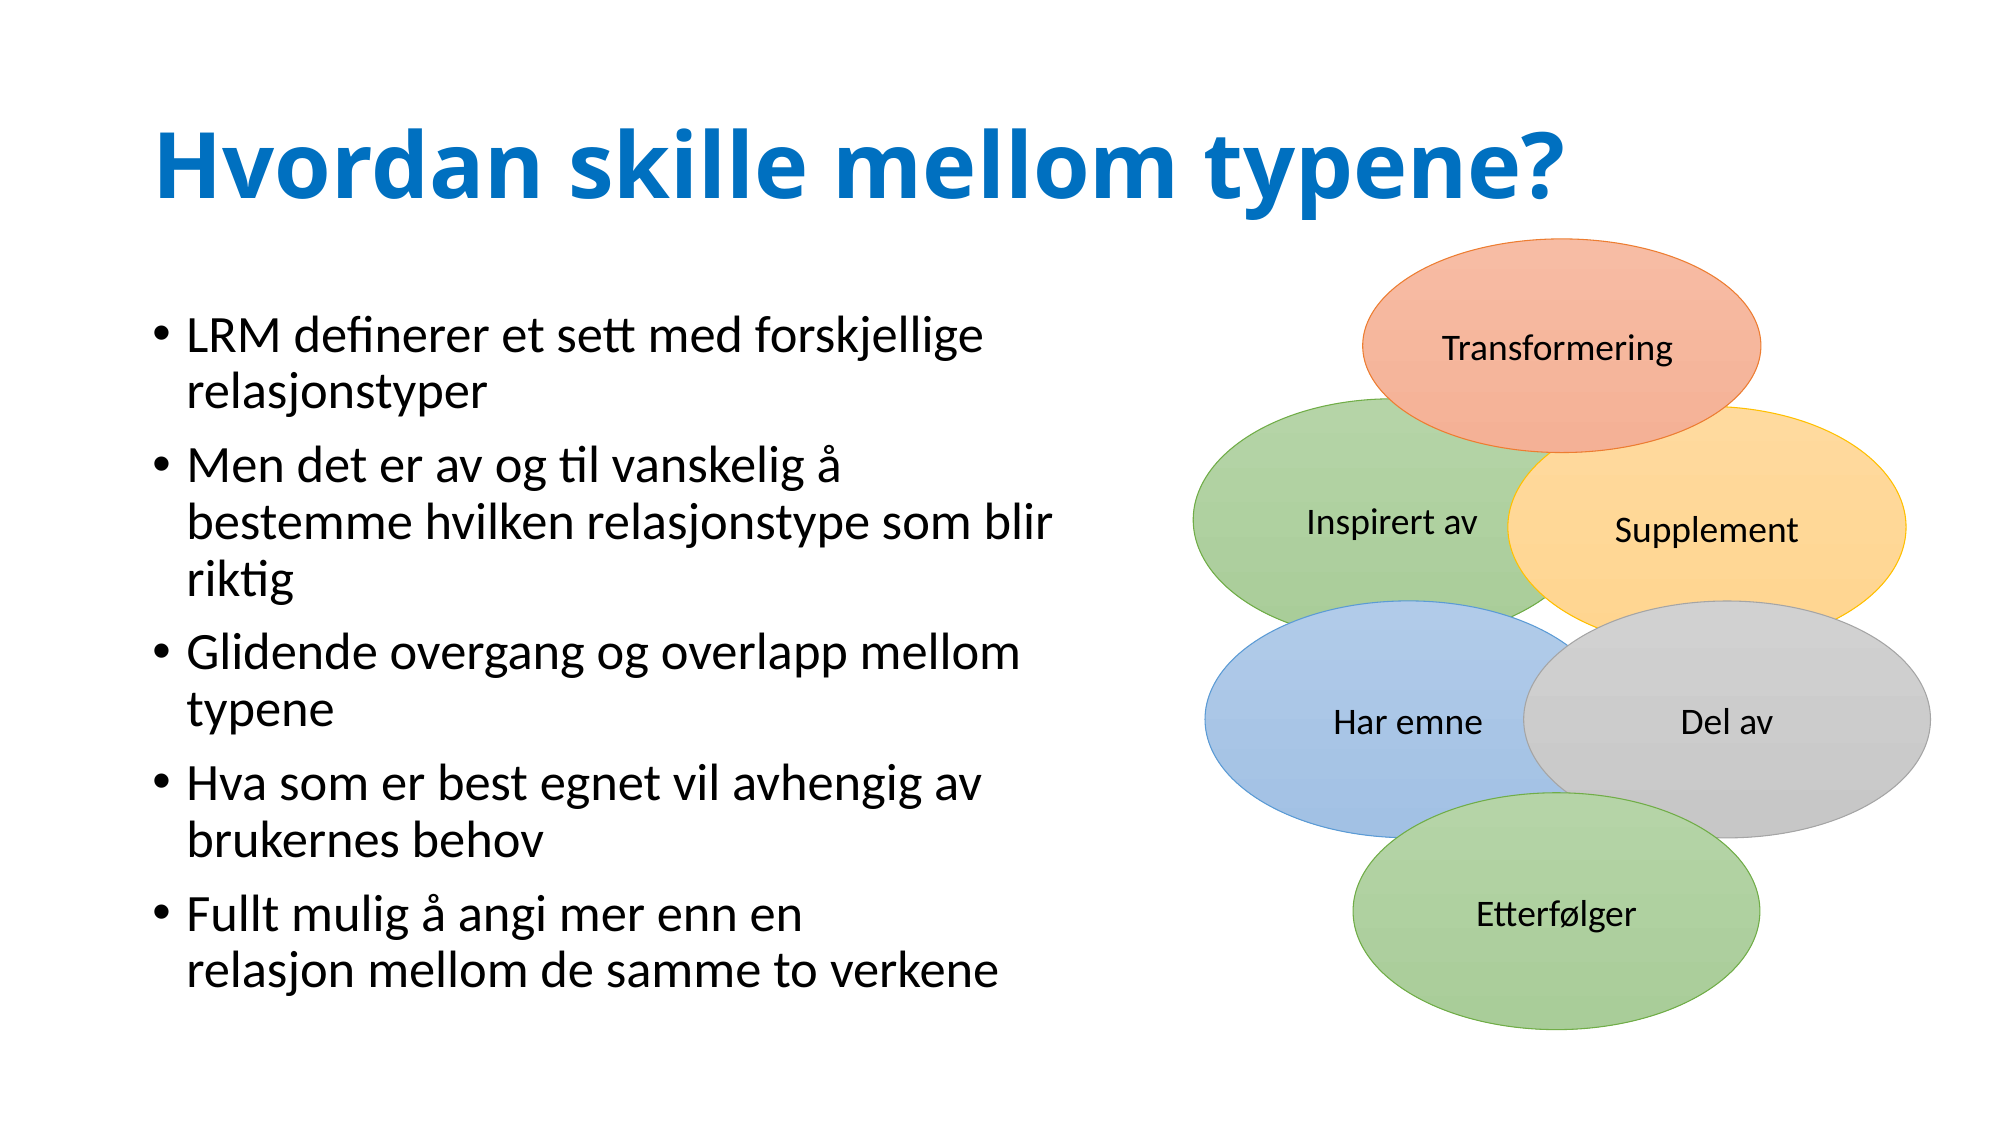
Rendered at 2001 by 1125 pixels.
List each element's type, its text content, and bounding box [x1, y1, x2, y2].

text_box Transformering [1362, 238, 1762, 454]
text_box Etterfølger [1352, 792, 1761, 1031]
list LRM definerer et sett med forskjellige relasjonstyper Men det er av og til vanskelig å bestemme hvilken relasjonstype som blir riktig Glidende overgang og overlapp mellom typene Hva som er best egnet vil avhengig av brukernes behov Fullt mulig å angi mer enn en relasjon mellom de samme to verkene [137, 299, 1086, 1014]
text_box Har emne [1204, 600, 1567, 838]
text_box Inspirert av [1192, 398, 1547, 623]
text_box Supplement [1507, 406, 1907, 628]
text_box Del av [1523, 600, 1932, 839]
title Hvordan skille mellom typene? [137, 59, 1863, 278]
